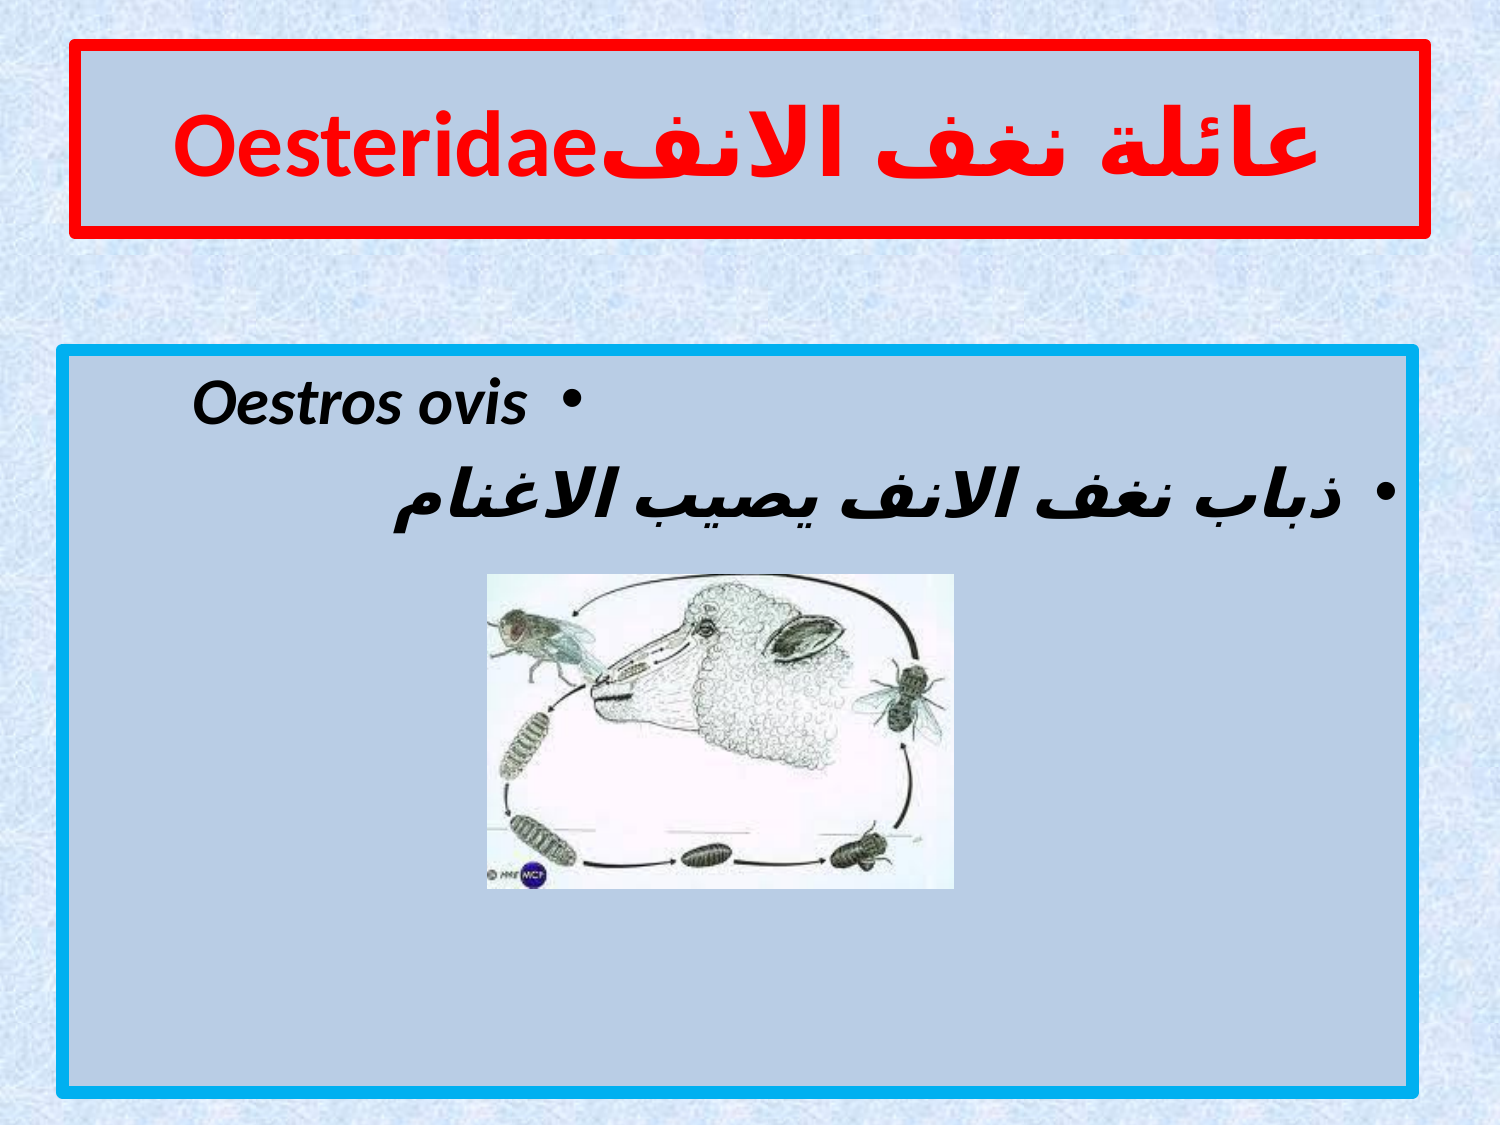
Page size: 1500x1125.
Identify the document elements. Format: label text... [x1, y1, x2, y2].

title عائلة نغف الانفOesteridae [75, 45, 1425, 233]
picture [0, 0, 1500, 1125]
list Oestros ovis ذباب نغف الانف يصيب الاغنام [62, 350, 1413, 1093]
